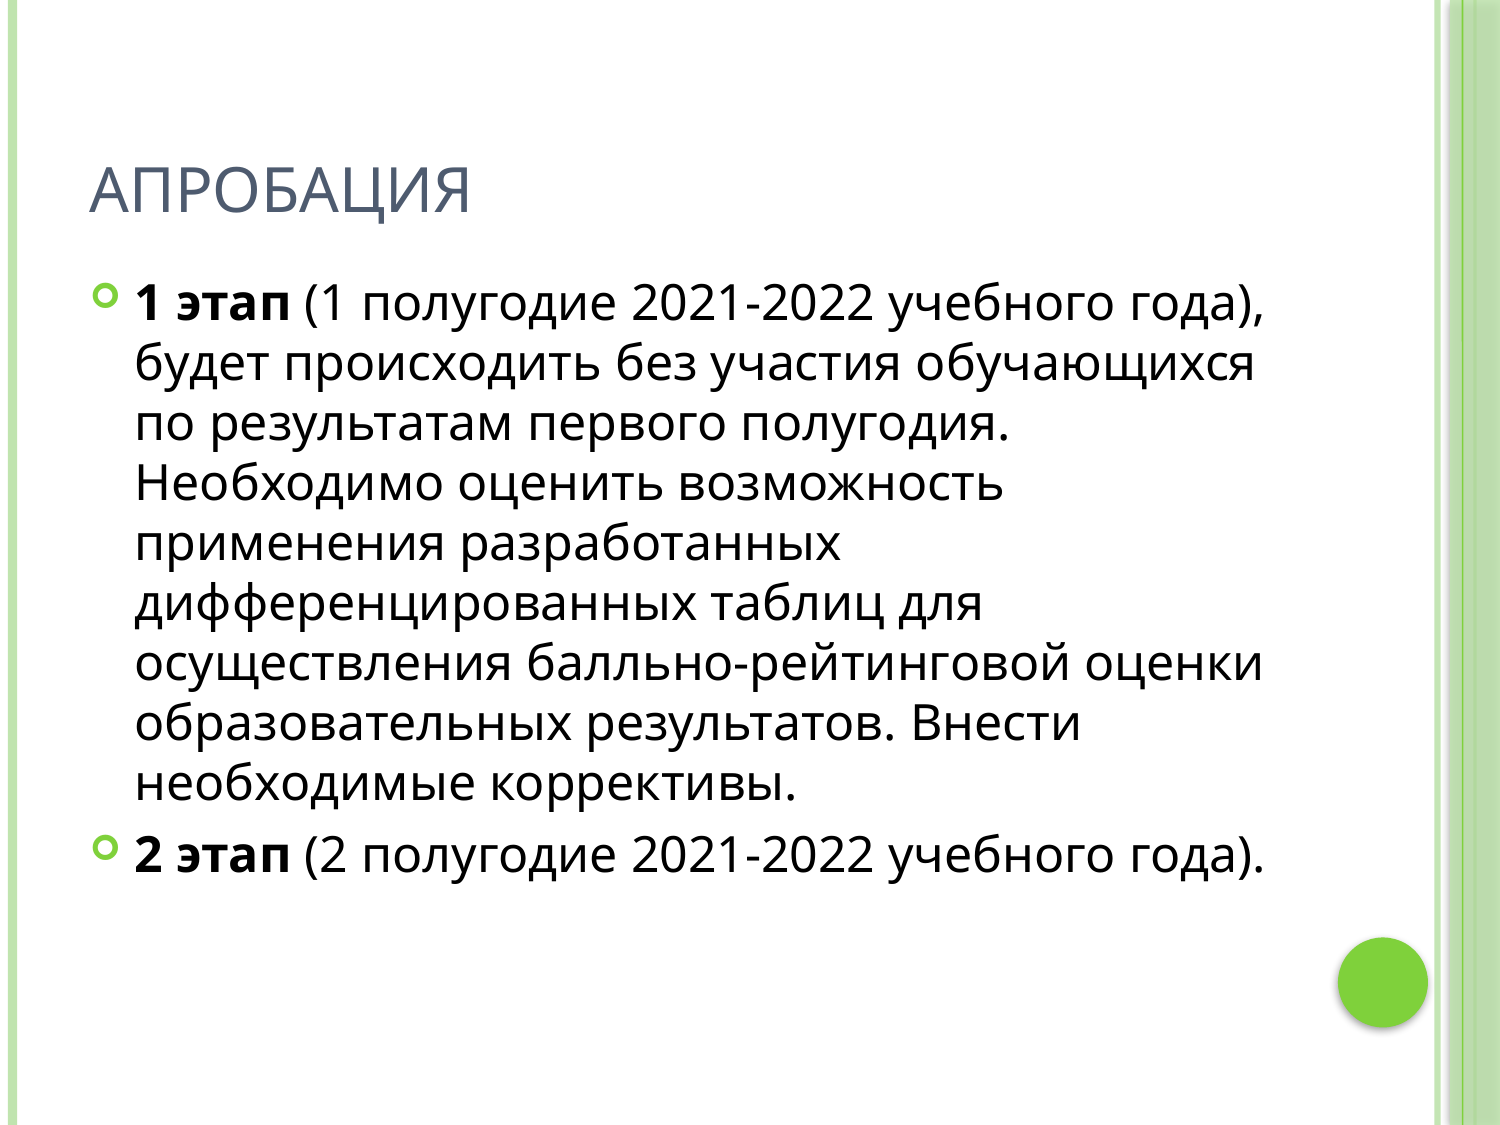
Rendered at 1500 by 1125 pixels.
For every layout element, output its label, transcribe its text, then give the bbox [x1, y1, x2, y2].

list 1 этап (1 полугодие 2021-2022 учебного года), будет происходить без участия обучающихся по результатам первого полугодия. Необходимо оценить возможность применения разработанных дифференцированных таблиц для осуществления балльно-рейтинговой оценки образовательных результатов. Внести необходимые коррективы. 2 этап (2 полугодие 2021-2022 учебного года). [75, 262, 1300, 1062]
title Апробация [75, 45, 1300, 233]
